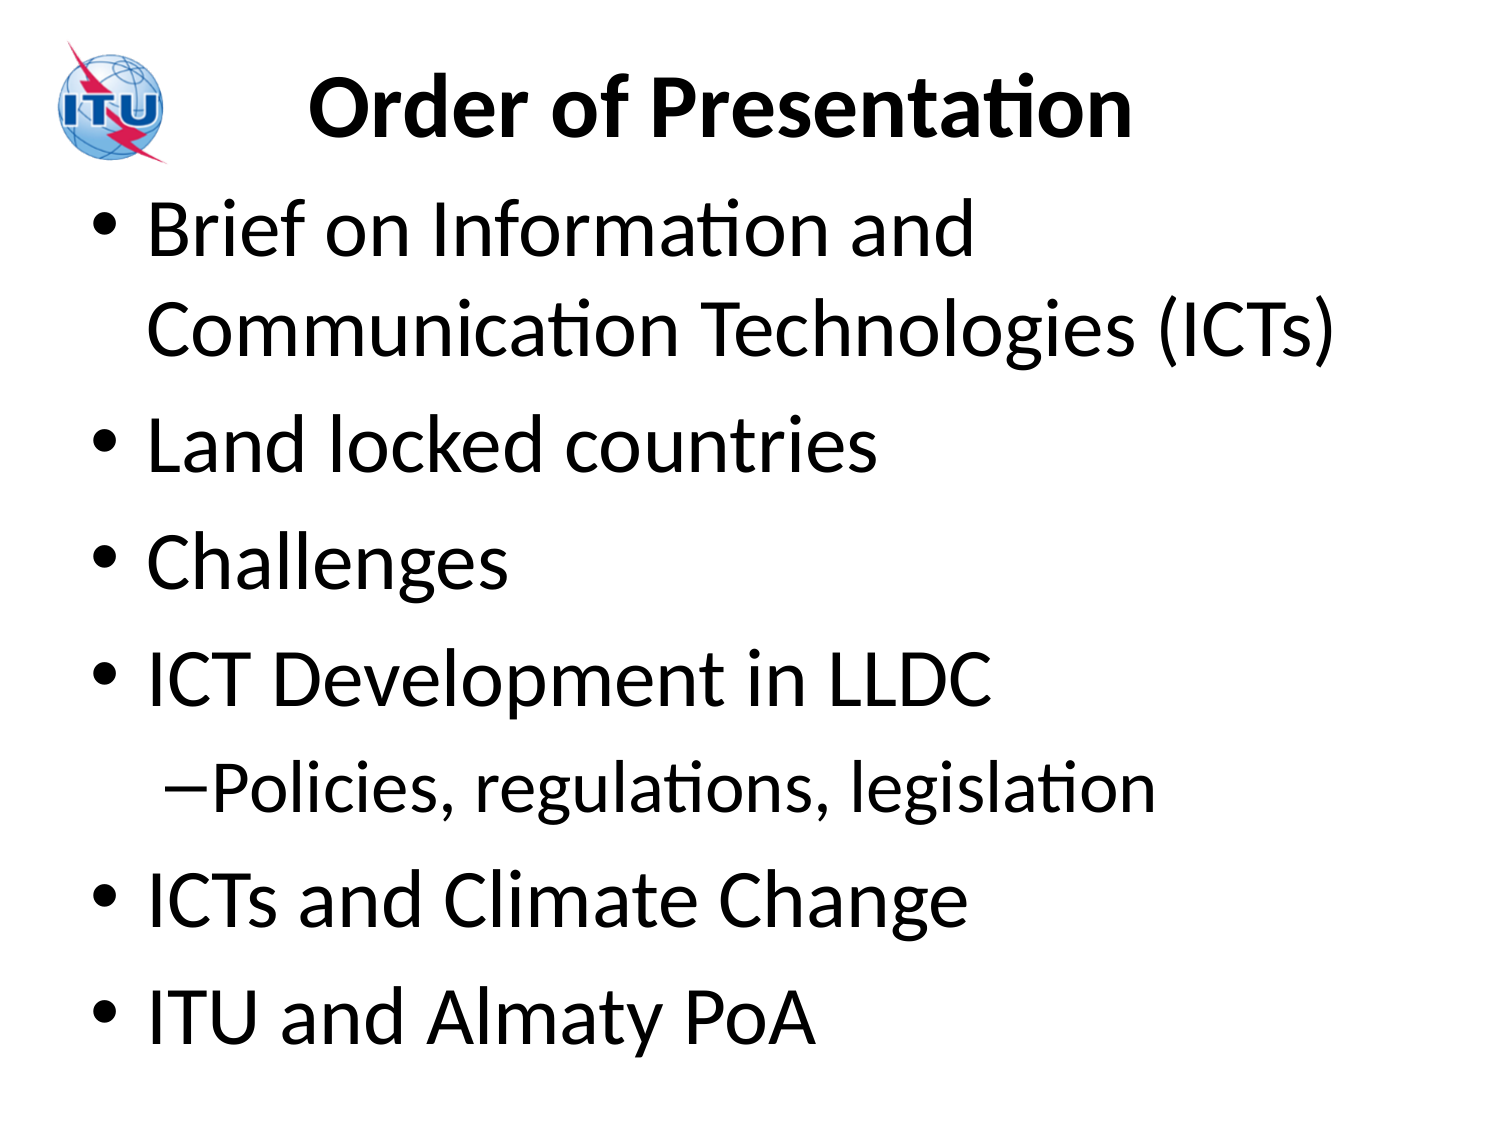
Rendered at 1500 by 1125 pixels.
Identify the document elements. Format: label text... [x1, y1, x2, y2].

title Order of Presentation [175, 41, 1398, 161]
list Brief on Information and Communication Technologies (ICTs) Land locked countries Challenges ICT Development in LLDC Policies, regulations, legislation ICTs and Climate Change ITU and Almaty PoA [75, 165, 1425, 1083]
picture [49, 37, 173, 166]
